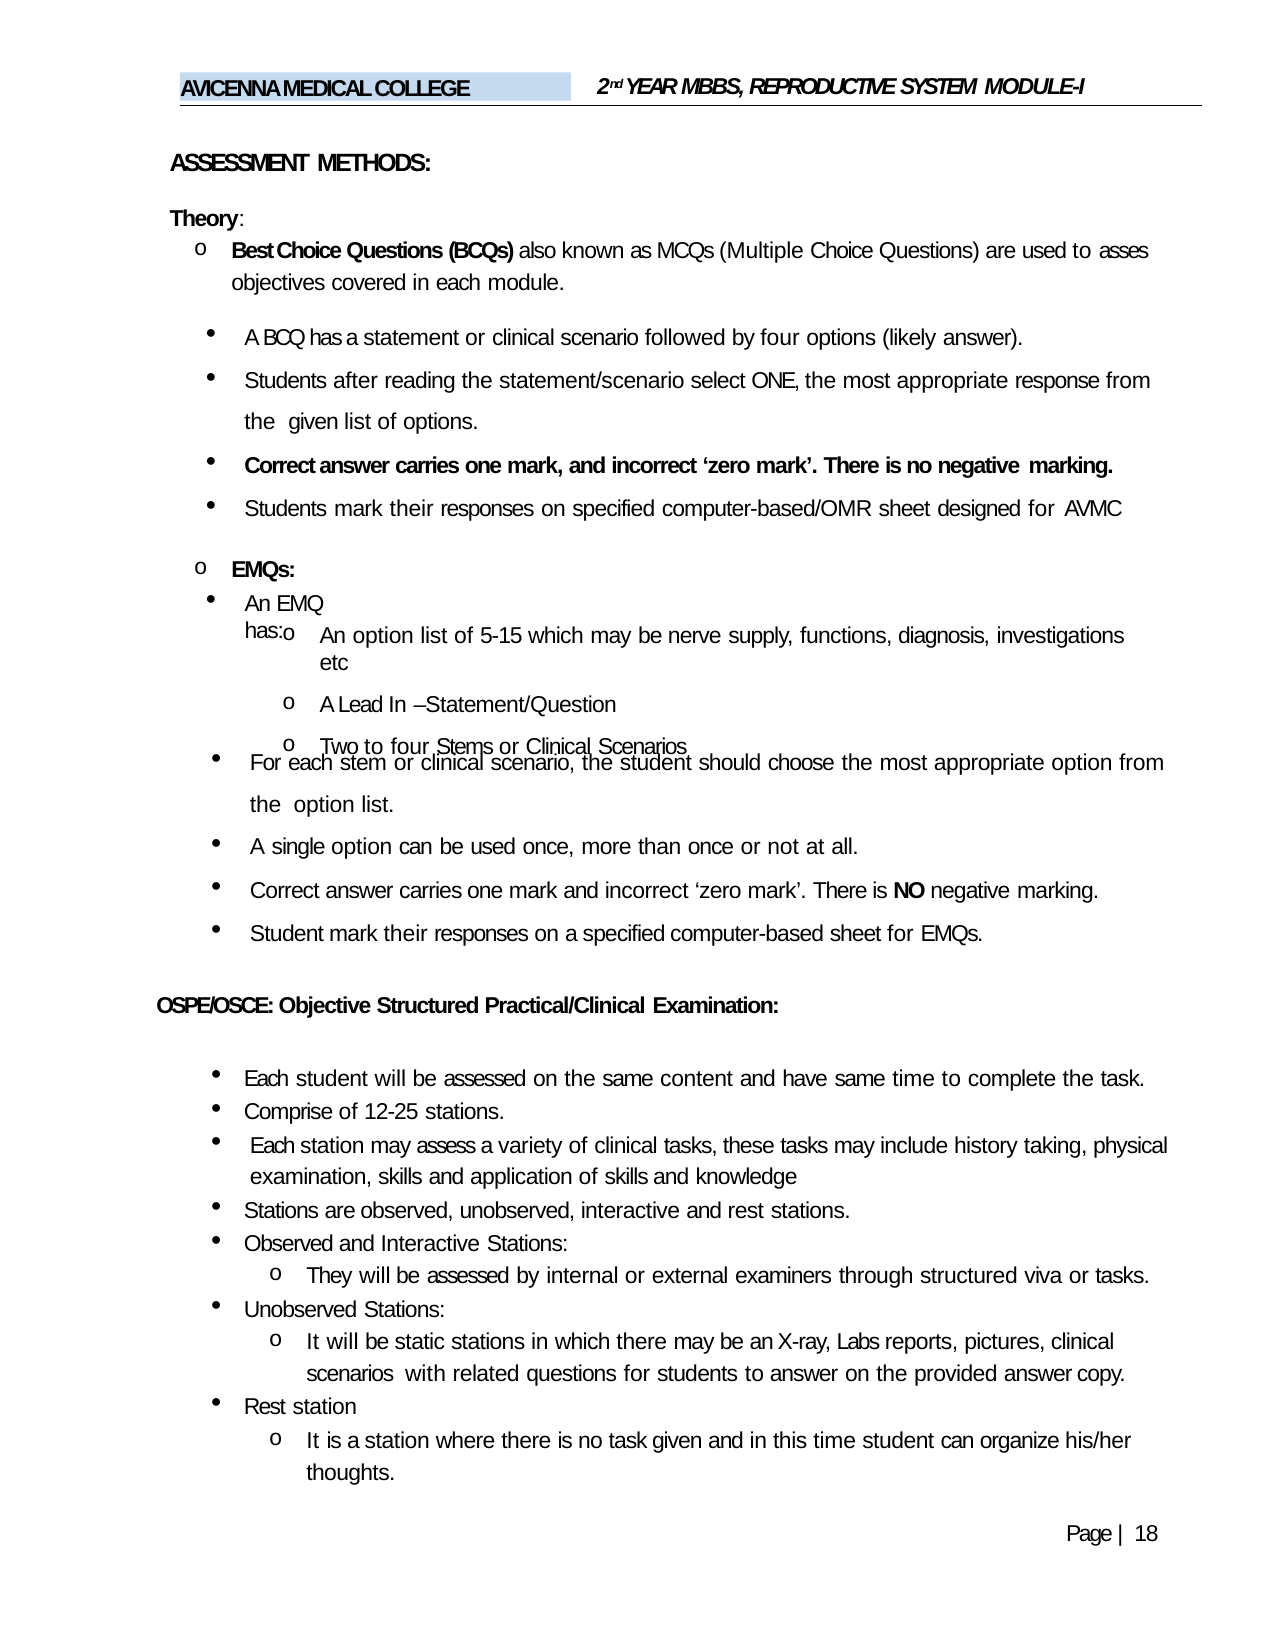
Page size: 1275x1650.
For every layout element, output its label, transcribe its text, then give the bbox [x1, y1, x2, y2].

text_box For each stem or clinical scenario, the student should choose the most appropriate option from the option list. A single option can be used once, more than once or not at all. Correct answer carries one mark and incorrect ‘zero mark’. There is NO negative marking. Student mark their responses on a specified computer-based sheet for EMQs. OSPE/OSCE: Objective Structured Practical/Clinical Examination: Each student will be assessed on the same content and have same time to complete the task. Comprise of 12-25 stations. Each station may assess a variety of clinical tasks, these tasks may include history taking, physical examination, skills and application of skills and knowledge Stations are observed, unobserved, interactive and rest stations. Observed and Interactive Stations: They will be assessed by internal or external examiners through structured viva or tasks. Unobserved Stations: It will be static stations in which there may be an X-ray, Labs reports, pictures, clinical scenarios with related questions for students to answer on the provided answer copy. Rest station It is a station where there is no task given and in this time student can organize his/her thoughts. [154, 731, 1199, 1486]
text_box An option list of 5-15 which may be nerve supply, functions, diagnosis, investigations etc A Lead In –Statement/Question Two to four Stems or Clinical Scenarios [279, 603, 1144, 731]
slide_number Page | 18 [1063, 1521, 1160, 1650]
text_box EMQs: An EMQ has: [191, 546, 368, 644]
text_box 2nd YEAR MBBS, REPRODUCTIVE SYSTEM MODULE-I [595, 69, 1204, 100]
text_box ASSESSMENT METHODS: Theory: Best Choice Questions (BCQs) also known as MCQs (Multiple Choice Questions) are used to asses objectives covered in each module. A BCQ has a statement or clinical scenario followed by four options (likely answer). Students after reading the statement/scenario select ONE, the most appropriate response from the given list of options. Correct answer carries one mark, and incorrect ‘zero mark’. There is no negative marking. Students mark their responses on specified computer-based/OMR sheet designed for AVMC [167, 144, 1191, 522]
text_box AVICENNA MEDICAL COLLEGE [179, 72, 571, 101]
